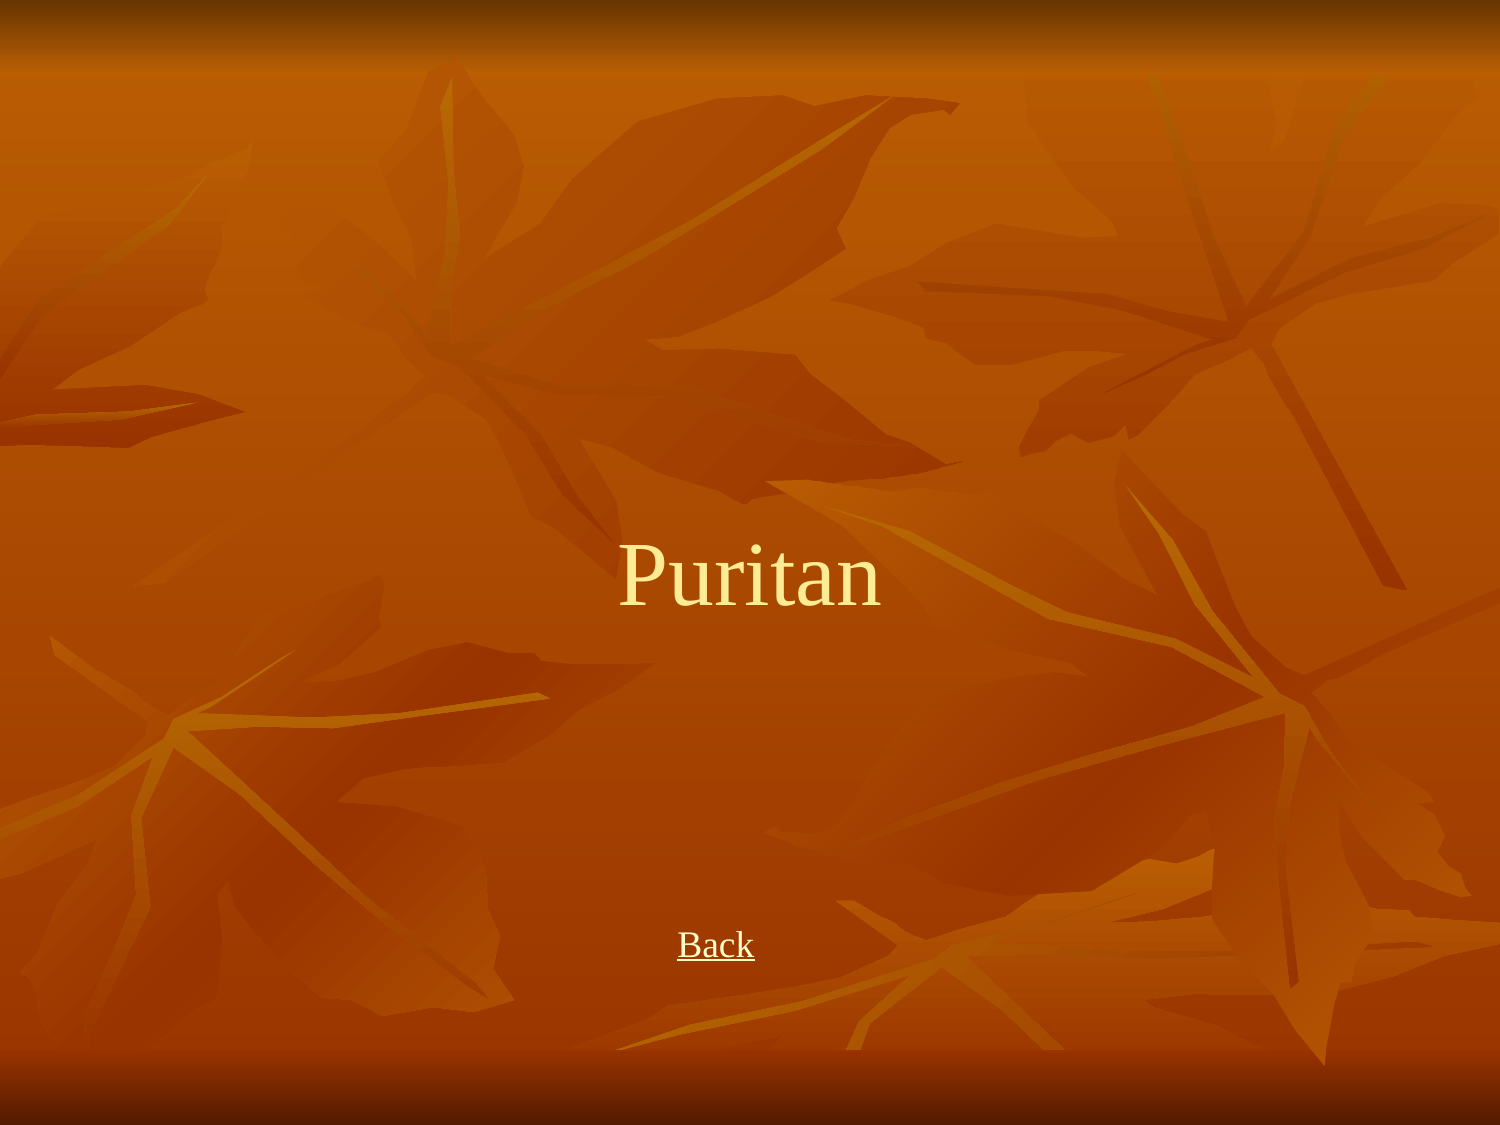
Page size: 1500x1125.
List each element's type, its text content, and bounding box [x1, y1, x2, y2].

title Puritan [112, 99, 1388, 1038]
text_box Back [662, 912, 770, 973]
